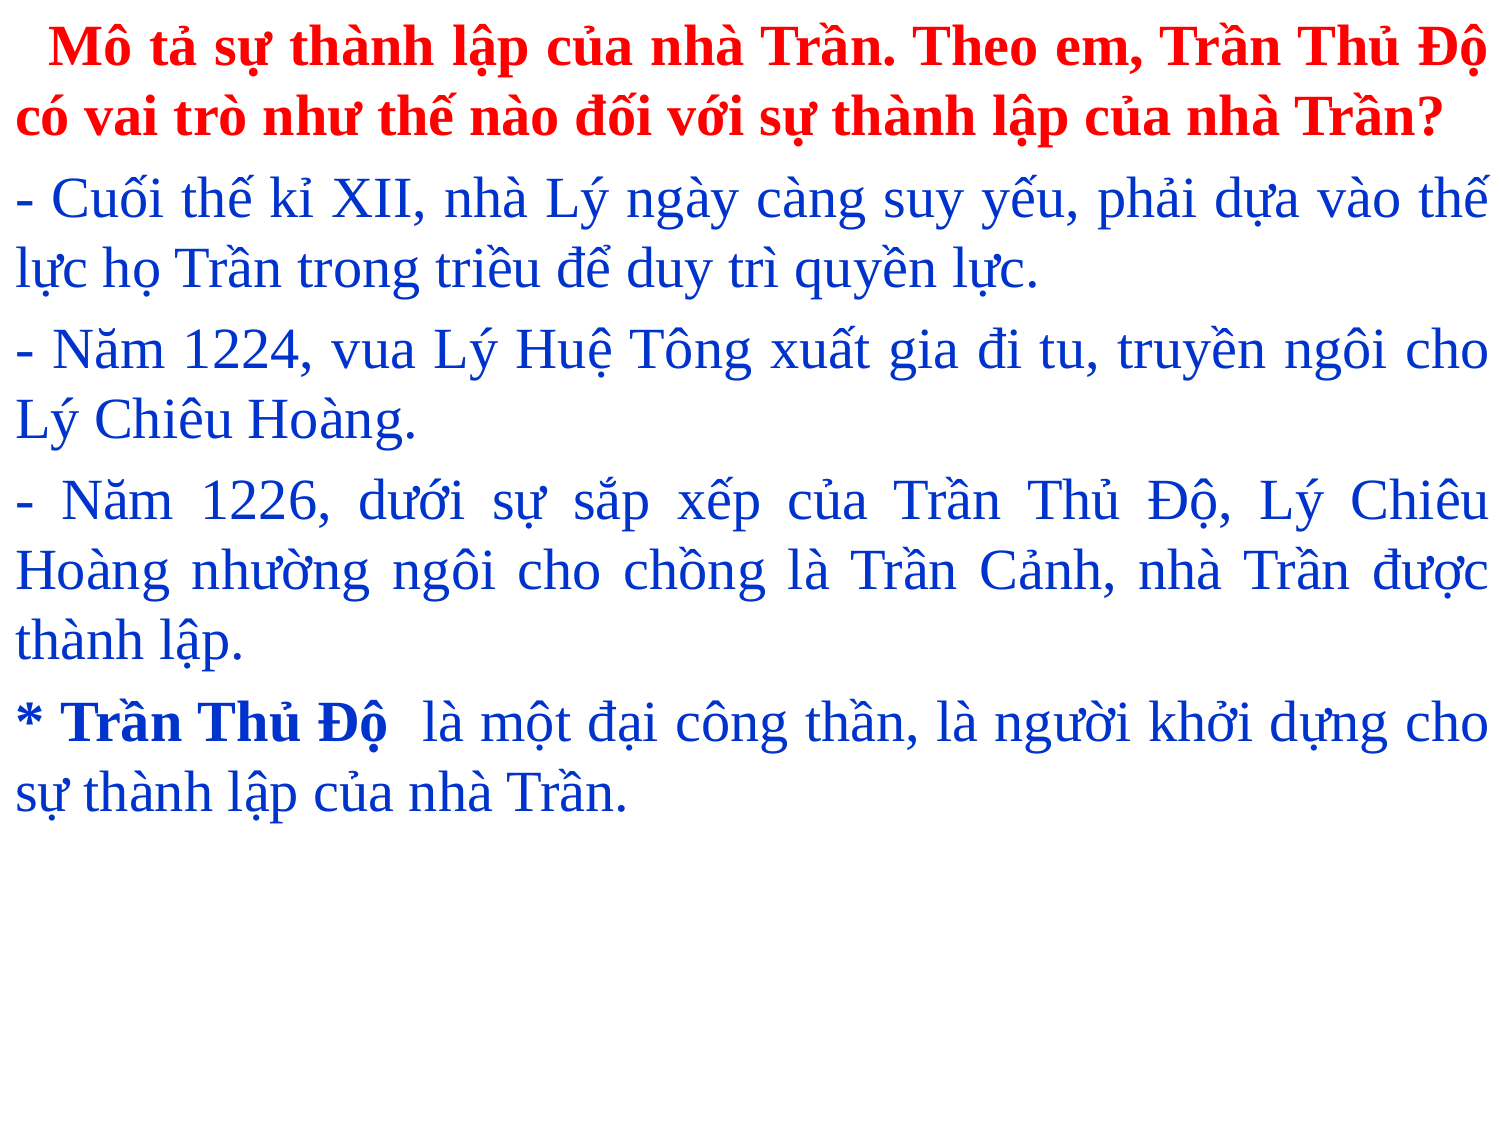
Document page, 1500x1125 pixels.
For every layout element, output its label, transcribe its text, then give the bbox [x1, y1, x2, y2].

list Mô tả sự thành lập của nhà Trần. Theo em, Trần Thủ Độ có vai trò như thế nào đối với sự thành lập của nhà Trần? - Cuối thế kỉ XII, nhà Lý ngày càng suy yếu, phải dựa vào thế lực họ Trần trong triều để duy trì quyền lực. - Năm 1224, vua Lý Huệ Tông xuất gia đi tu, truyền ngôi cho Lý Chiêu Hoàng. - Năm 1226, dưới sự sắp xếp của Trần Thủ Độ, Lý Chiêu Hoàng nhường ngôi cho chồng là Trần Cảnh, nhà Trần được thành lập. * Trần Thủ Độ là một đại công thần, là người khởi dựng cho sự thành lập của nhà Trần. [0, 0, 1500, 1038]
